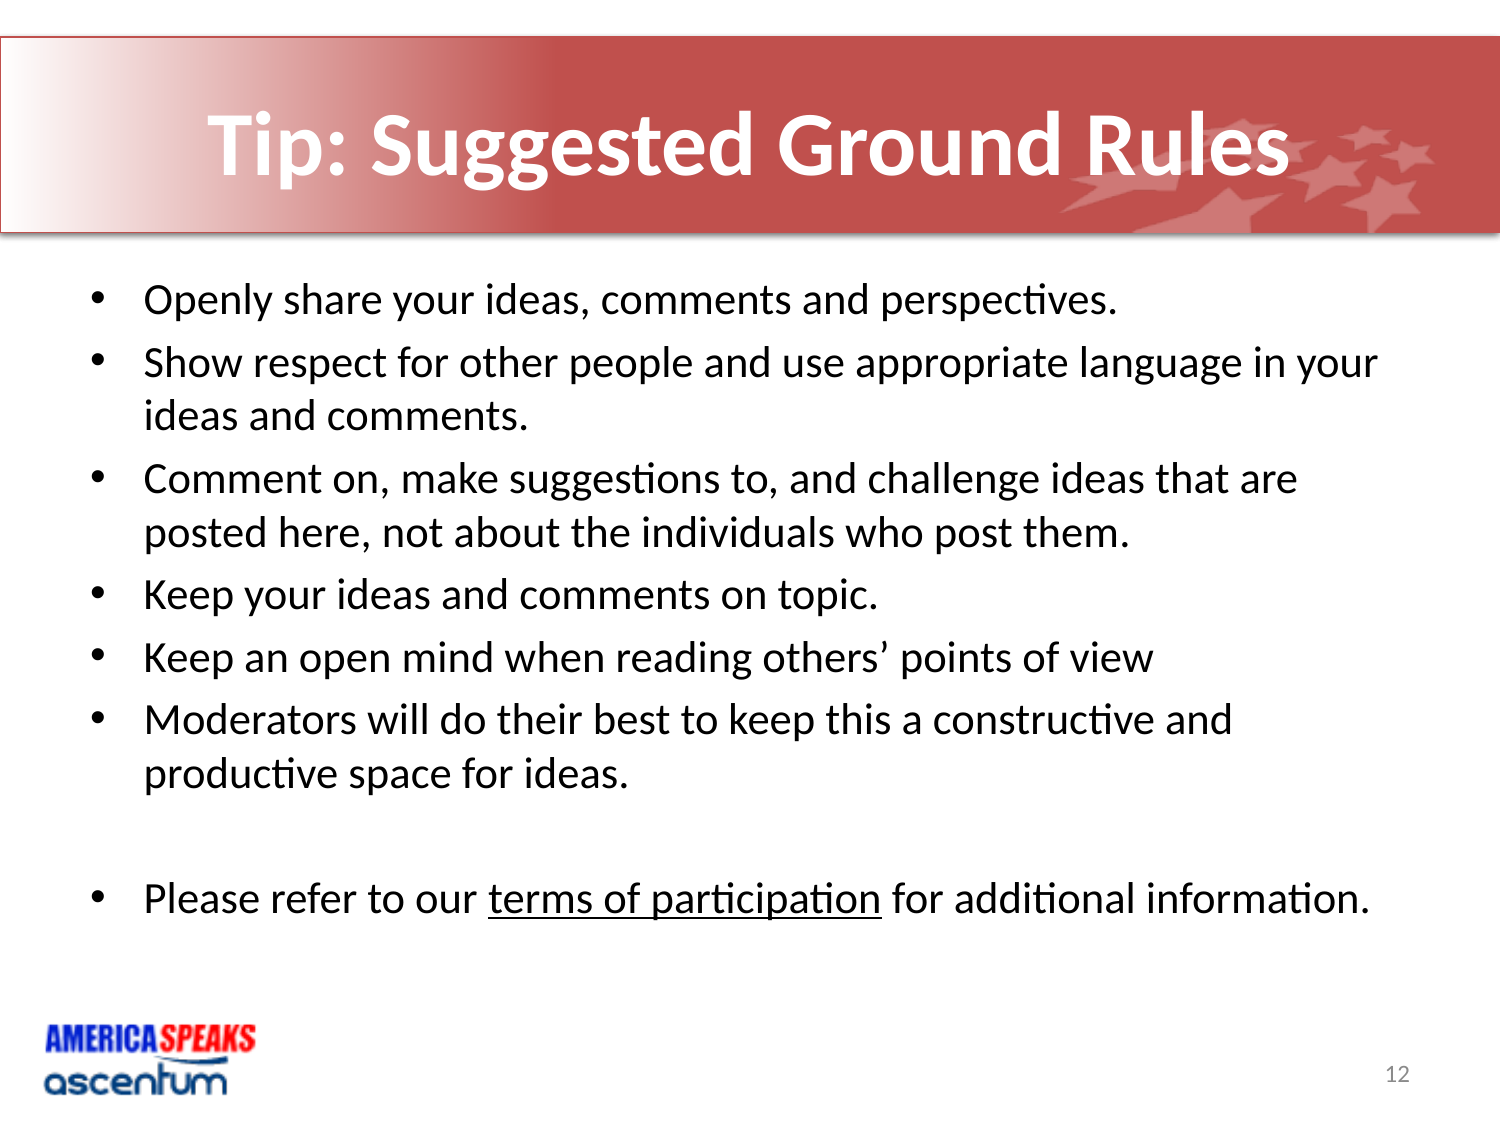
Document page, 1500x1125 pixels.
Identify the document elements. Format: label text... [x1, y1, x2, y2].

title Tip: Suggested Ground Rules [75, 45, 1425, 233]
slide_number 12 [1074, 1042, 1425, 1103]
text_box [0, 36, 1500, 233]
picture [924, 115, 1442, 233]
picture [0, 1008, 275, 1125]
list Openly share your ideas, comments and perspectives. Show respect for other people and use appropriate language in your ideas and comments. Comment on, make suggestions to, and challenge ideas that are posted here, not about the individuals who post them. Keep your ideas and comments on topic. Keep an open mind when reading others’ points of view Moderators will do their best to keep this a constructive and productive space for ideas. Please refer to our terms of participation for additional information. [74, 262, 1426, 1006]
